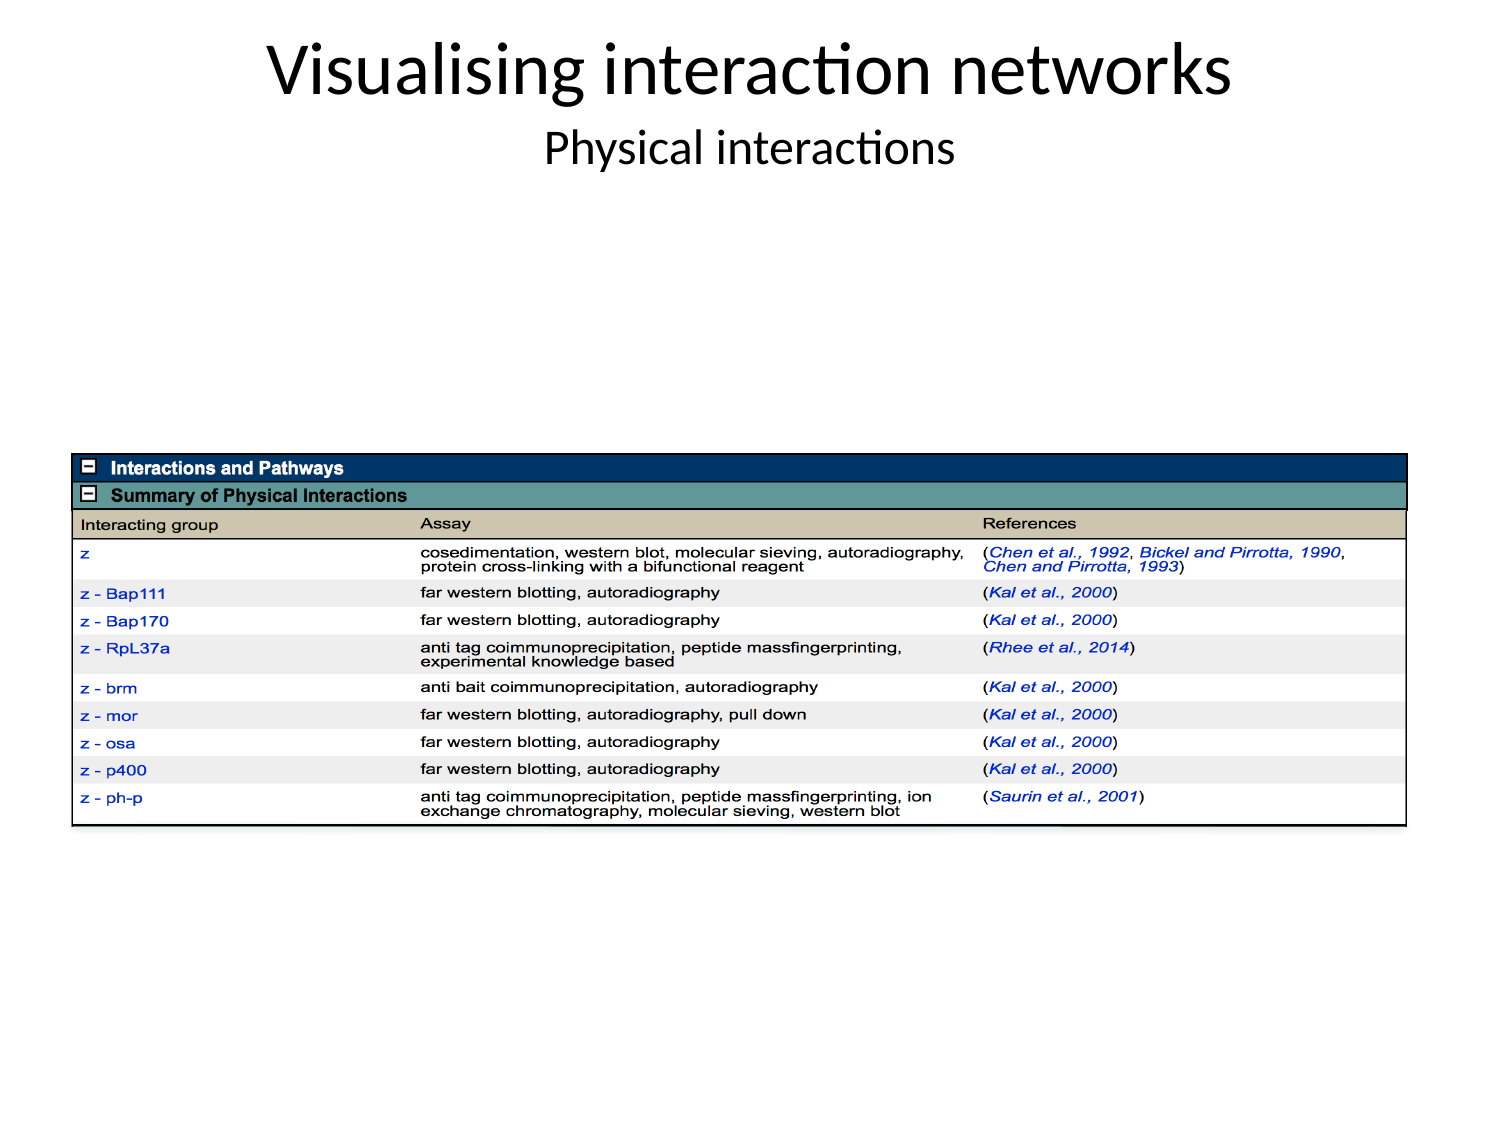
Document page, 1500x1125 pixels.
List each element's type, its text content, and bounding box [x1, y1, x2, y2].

title Visualising interaction networks [75, 0, 1425, 142]
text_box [68, 452, 1410, 827]
text_box Physical interactions [529, 106, 971, 182]
